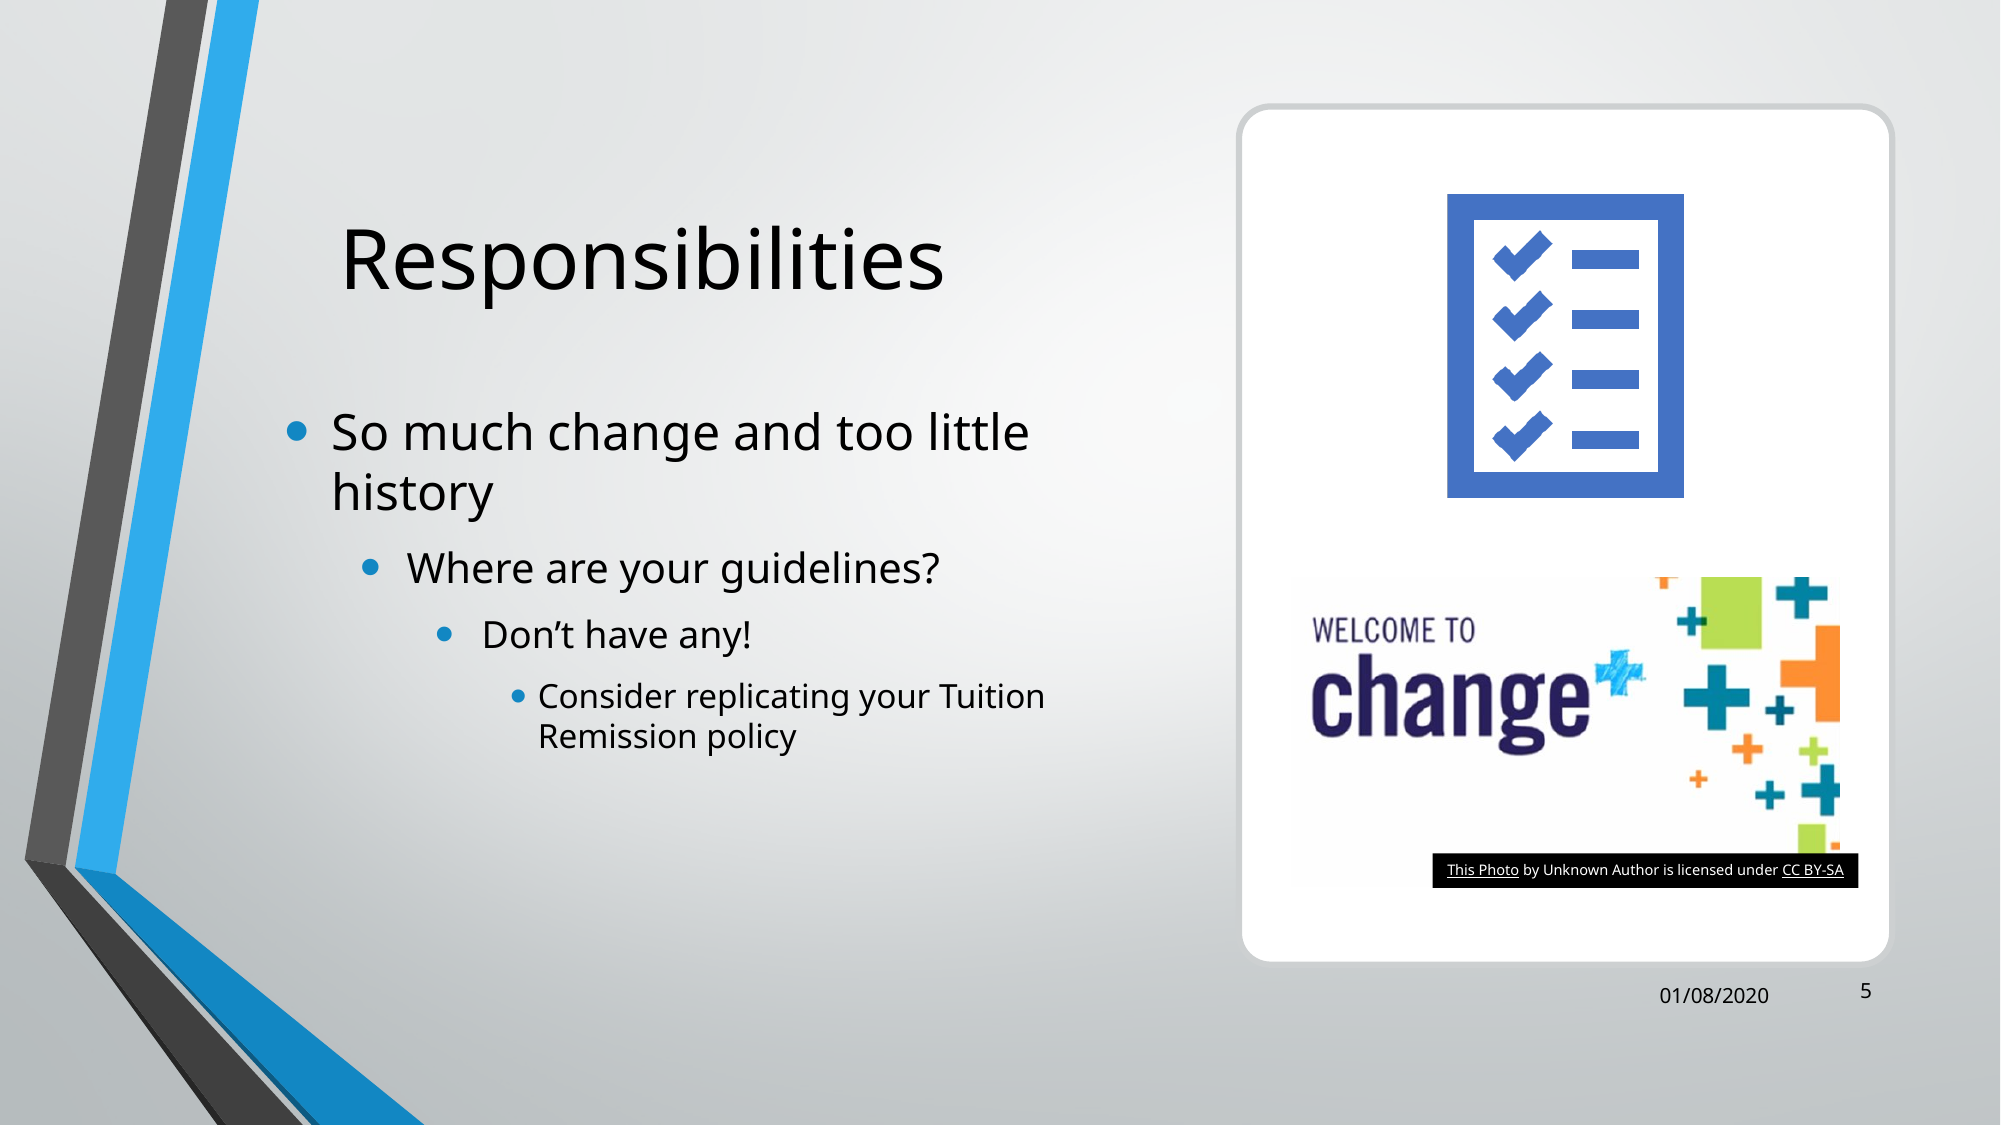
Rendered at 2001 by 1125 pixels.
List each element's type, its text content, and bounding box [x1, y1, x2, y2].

slide_number 5 [1796, 962, 1887, 1023]
list So much change and too little history Where are your guidelines? Don’t have any! Consider replicating your Tuition Remission policy [269, 321, 1213, 835]
text_box This Photo by Unknown Author is licensed under CC BY-SA [1432, 853, 1859, 888]
title Responsibilities [243, 112, 1187, 400]
text_box [1237, 105, 1894, 967]
picture [1291, 577, 1840, 887]
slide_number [1596, 967, 1784, 1025]
picture [1385, 165, 1746, 526]
